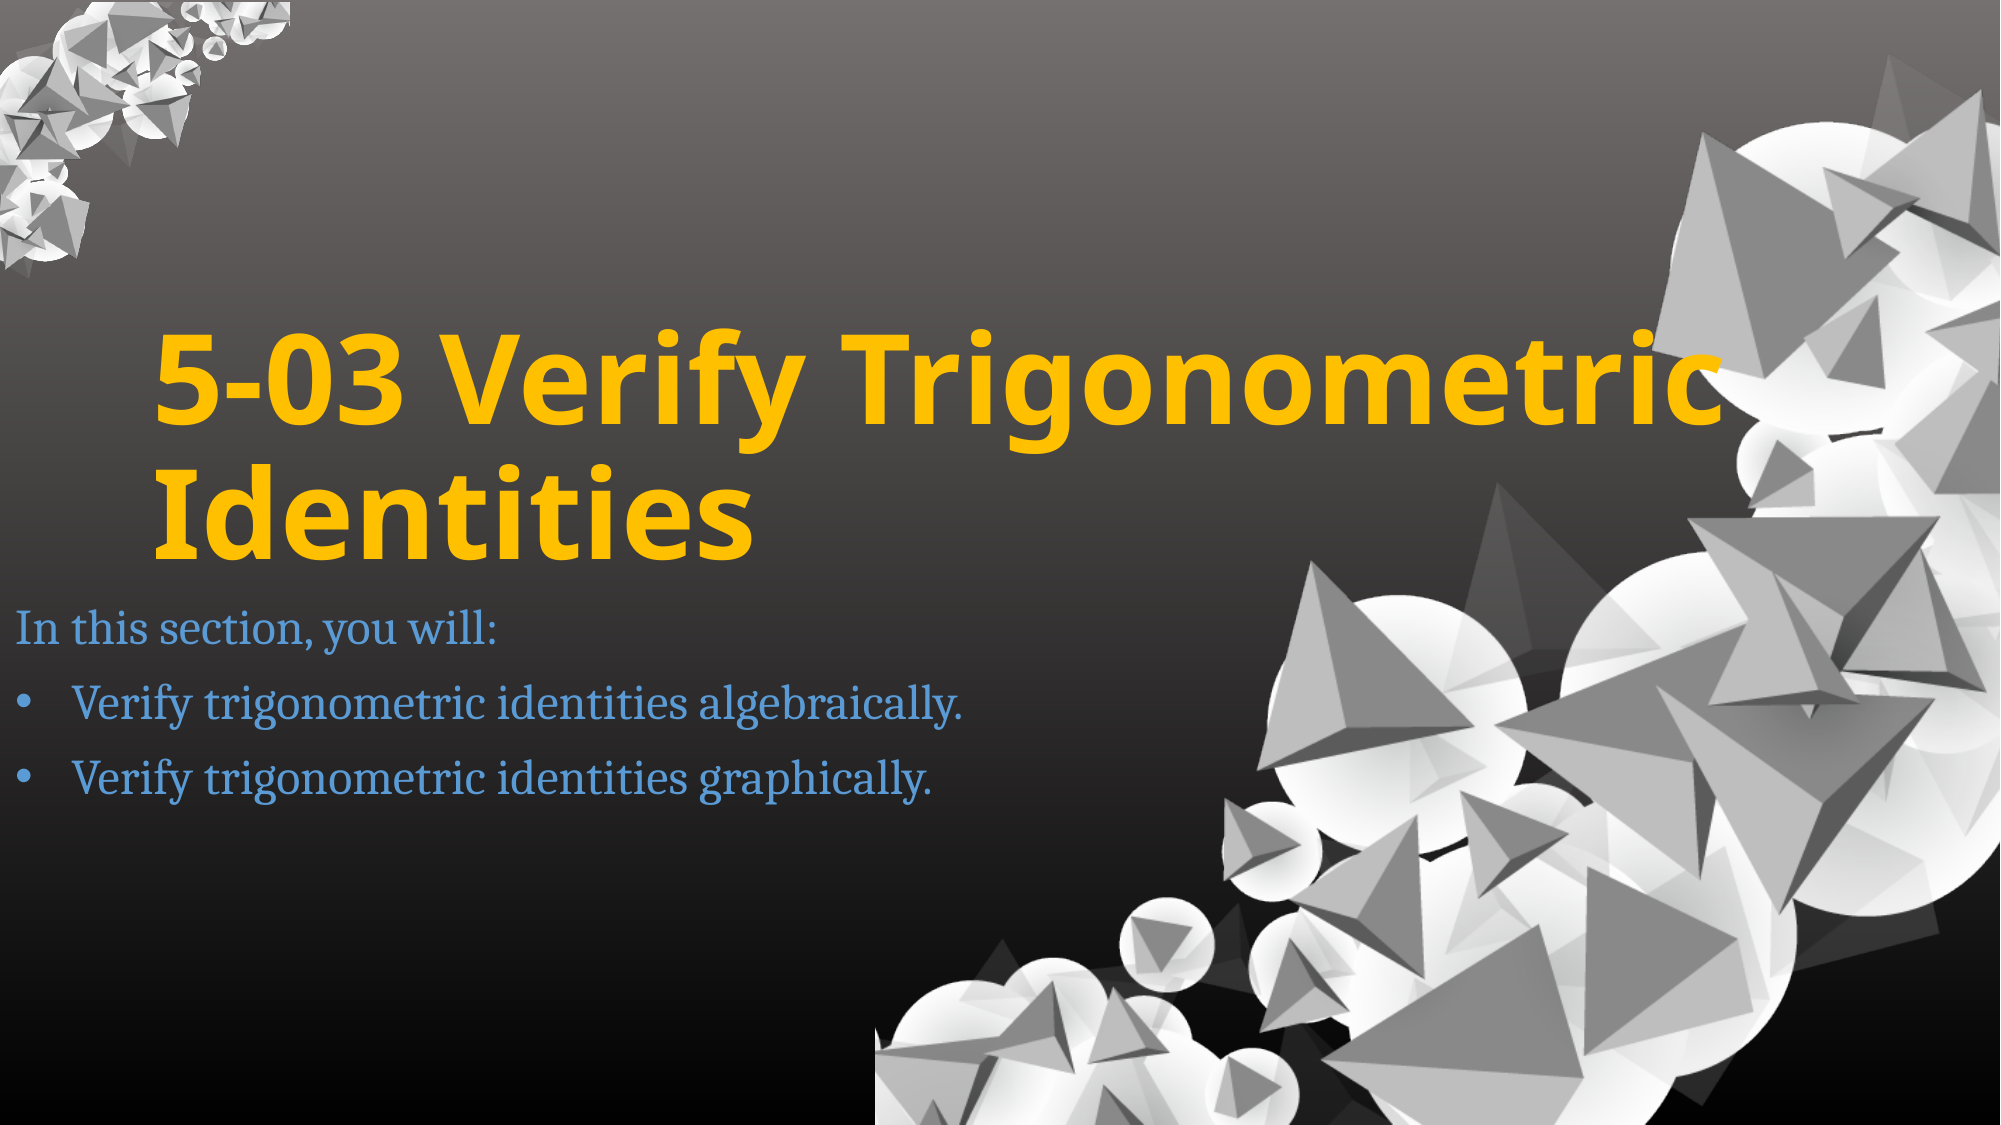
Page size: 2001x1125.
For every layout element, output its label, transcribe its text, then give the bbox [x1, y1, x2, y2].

list In this section, you will: Verify trigonometric identities algebraically. Verify trigonometric identities graphically. [0, 594, 1237, 999]
title 5-03 Verify Trigonometric Identities [137, 126, 1863, 594]
picture [0, 2, 290, 293]
picture [875, 0, 2000, 1125]
